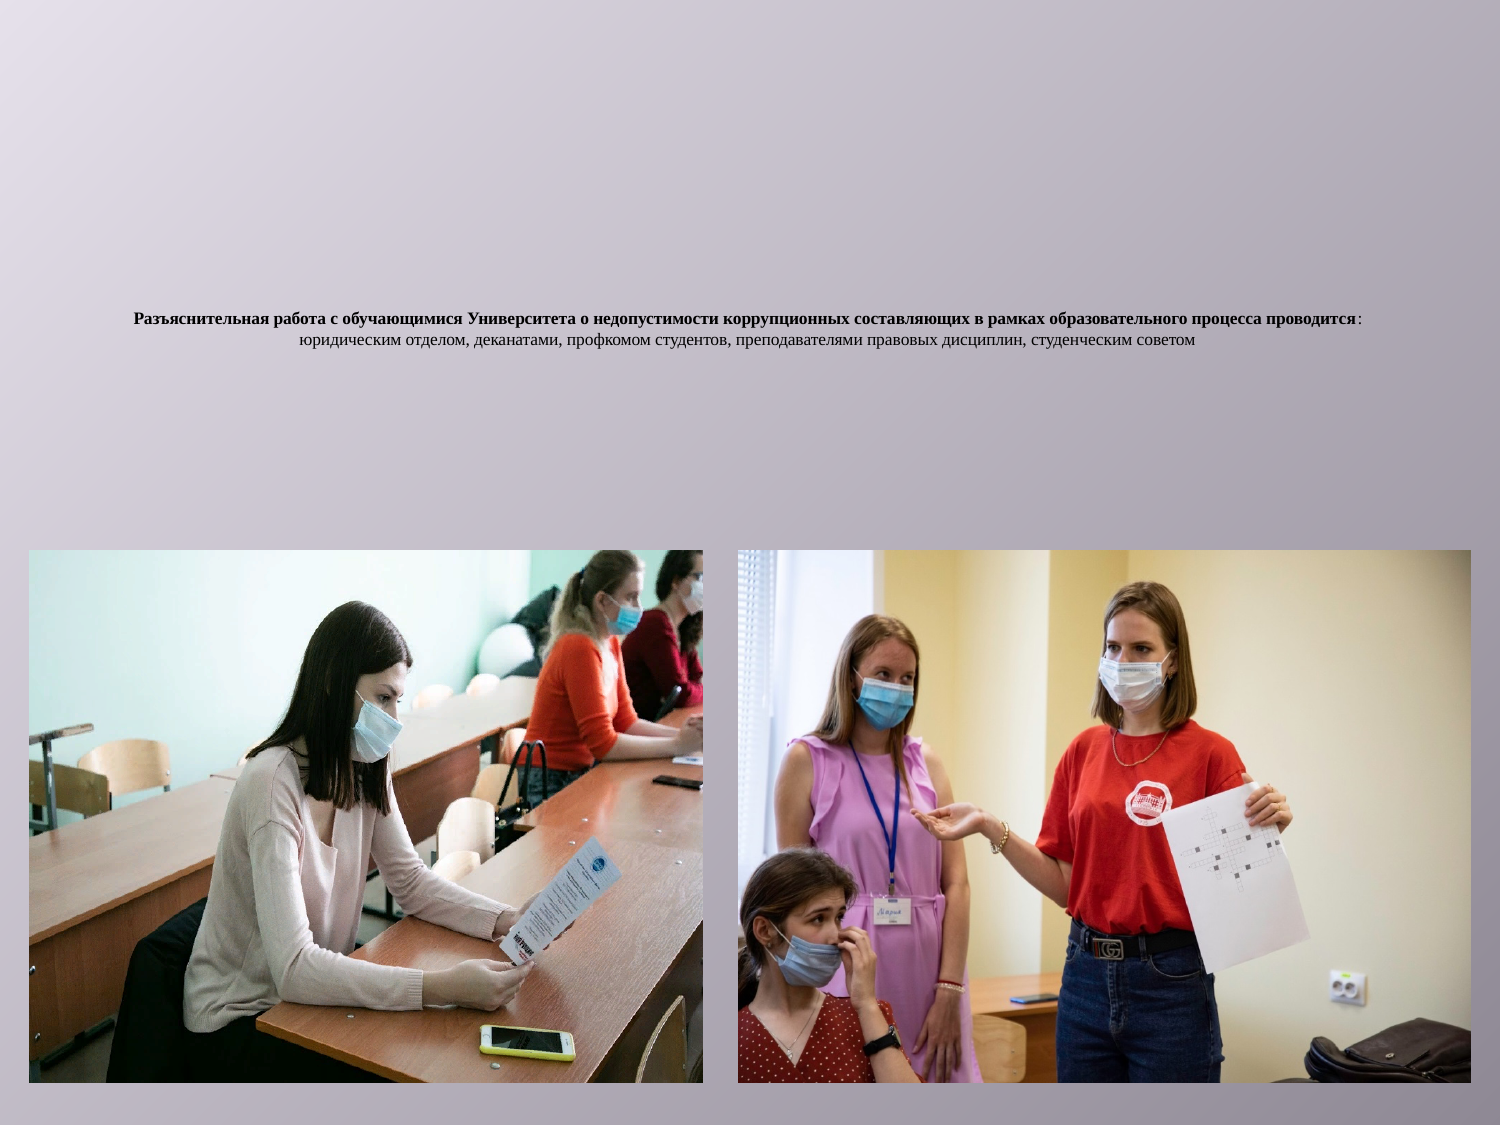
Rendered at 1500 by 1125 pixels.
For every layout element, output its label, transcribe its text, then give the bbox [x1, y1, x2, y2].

title Разъяснительная работа с обучающимися Университета о недопустимости коррупционных составляющих в рамках образовательного процесса проводится: юридическим отделом, деканатами, профкомом студентов, преподавателями правовых дисциплин, студенческим советом [53, 45, 1447, 572]
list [737, 550, 1471, 1083]
picture [29, 550, 703, 1083]
